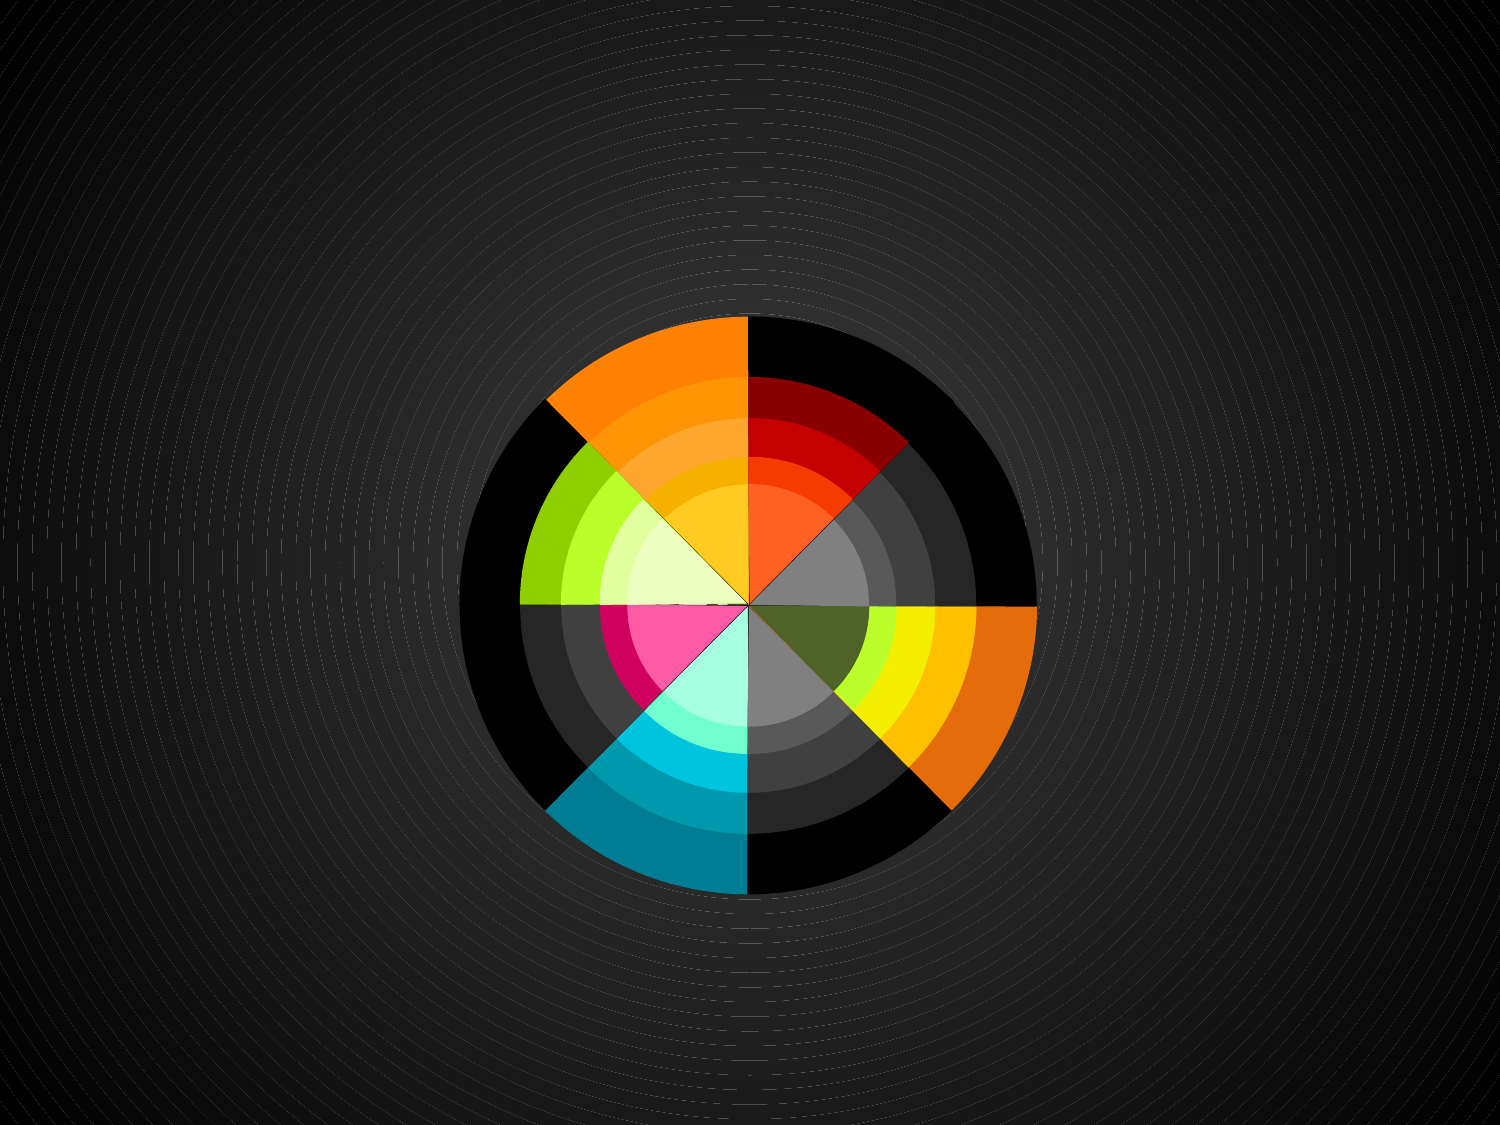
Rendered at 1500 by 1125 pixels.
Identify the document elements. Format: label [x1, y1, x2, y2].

text_box [458, 316, 1037, 895]
